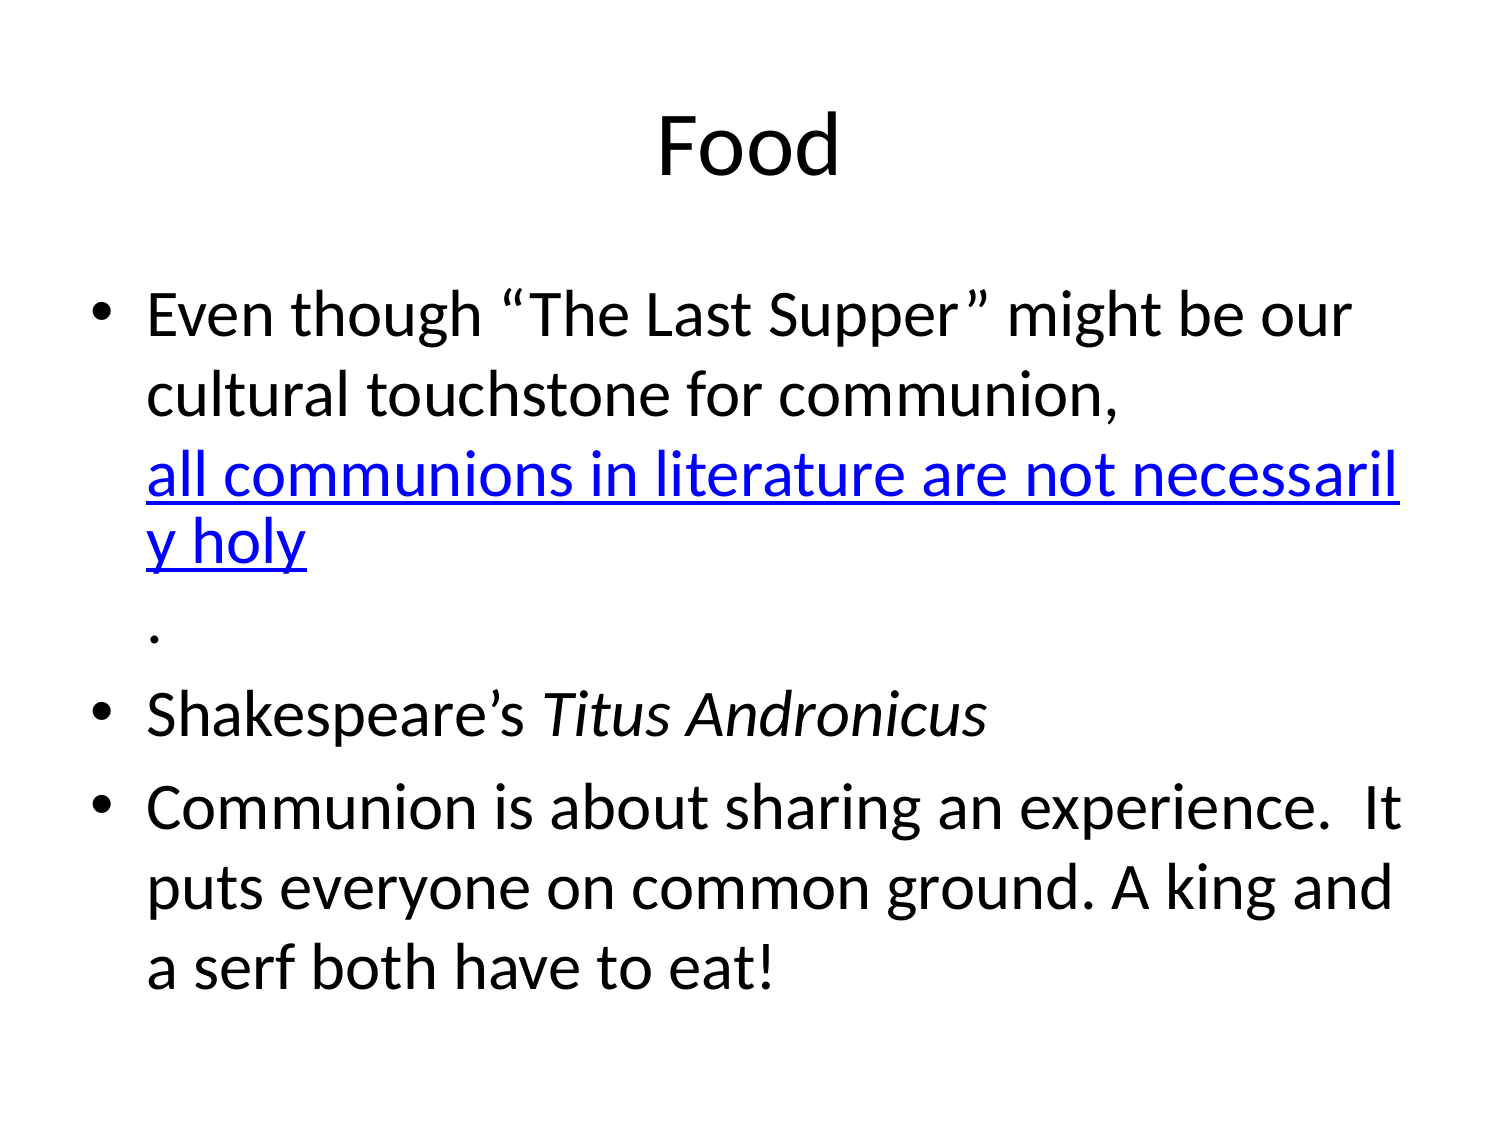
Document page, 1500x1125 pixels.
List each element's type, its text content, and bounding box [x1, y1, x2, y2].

list Even though “The Last Supper” might be our cultural touchstone for communion, all communions in literature are not necessarily holy. Shakespeare’s Titus Andronicus Communion is about sharing an experience. It puts everyone on common ground. A king and a serf both have to eat! [75, 262, 1425, 1005]
title Food [75, 45, 1425, 233]
